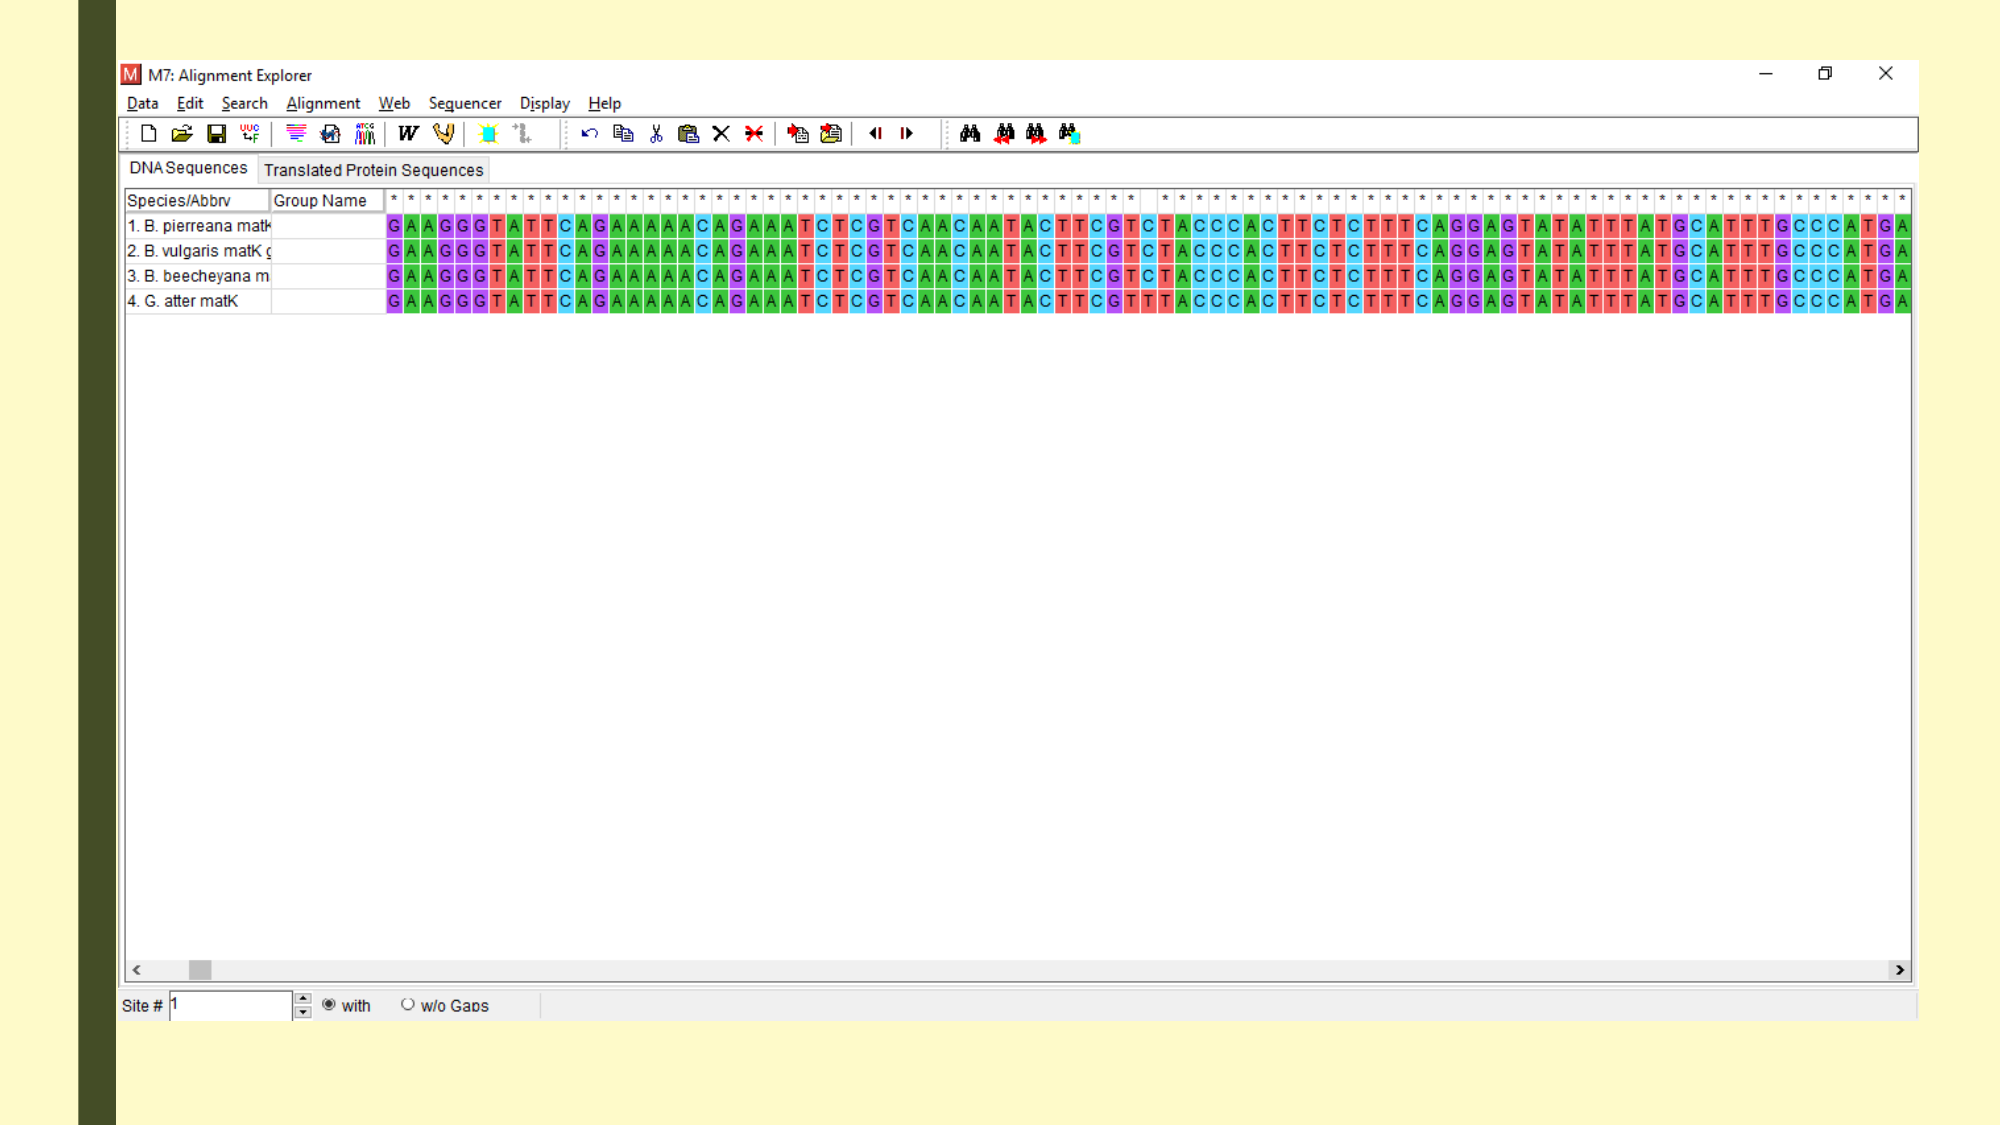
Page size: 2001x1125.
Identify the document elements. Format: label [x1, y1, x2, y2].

picture [118, 60, 1920, 1021]
